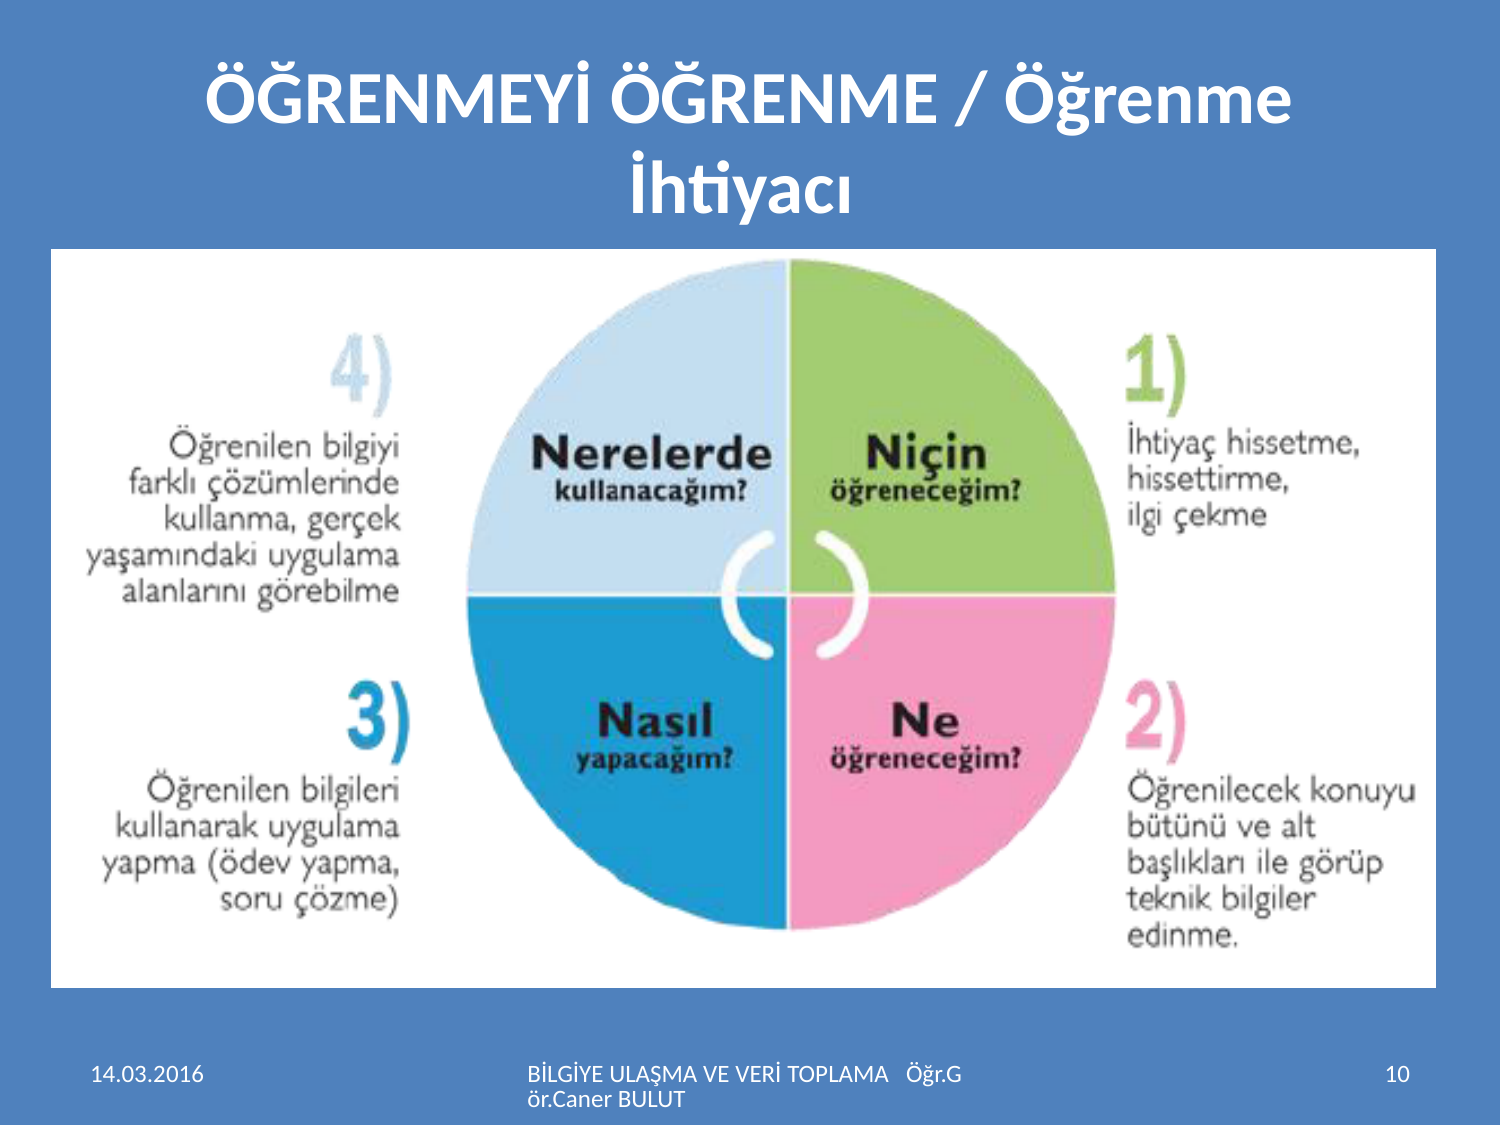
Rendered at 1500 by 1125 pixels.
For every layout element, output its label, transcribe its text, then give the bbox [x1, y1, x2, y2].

picture [51, 249, 1436, 988]
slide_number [75, 1042, 425, 1103]
slide_number 10 [1074, 1042, 1425, 1103]
footer BİLGİYE ULAŞMA VE VERİ TOPLAMA Öğr.Gör.Caner BULUT [512, 1042, 988, 1103]
title ÖĞRENMEYİ ÖĞRENME / Öğrenme İhtiyacı [75, 45, 1425, 233]
